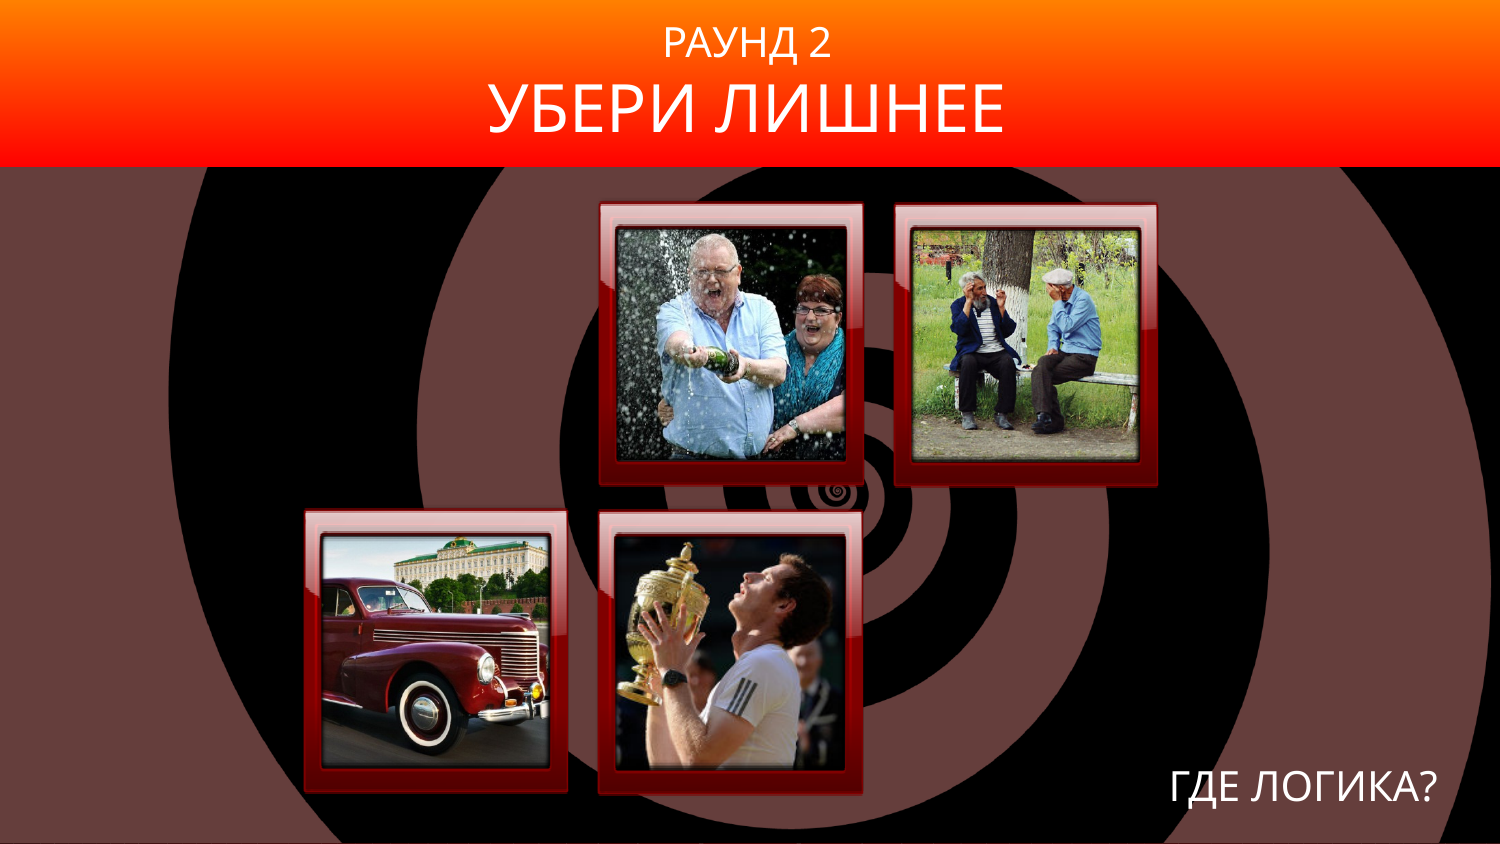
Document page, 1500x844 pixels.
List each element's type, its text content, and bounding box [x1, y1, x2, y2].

picture [0, 138, 1500, 843]
text_box [0, 0, 1500, 137]
text_box РАУНД 2 УБЕРИ ЛИШНЕЕ [289, 8, 1205, 137]
